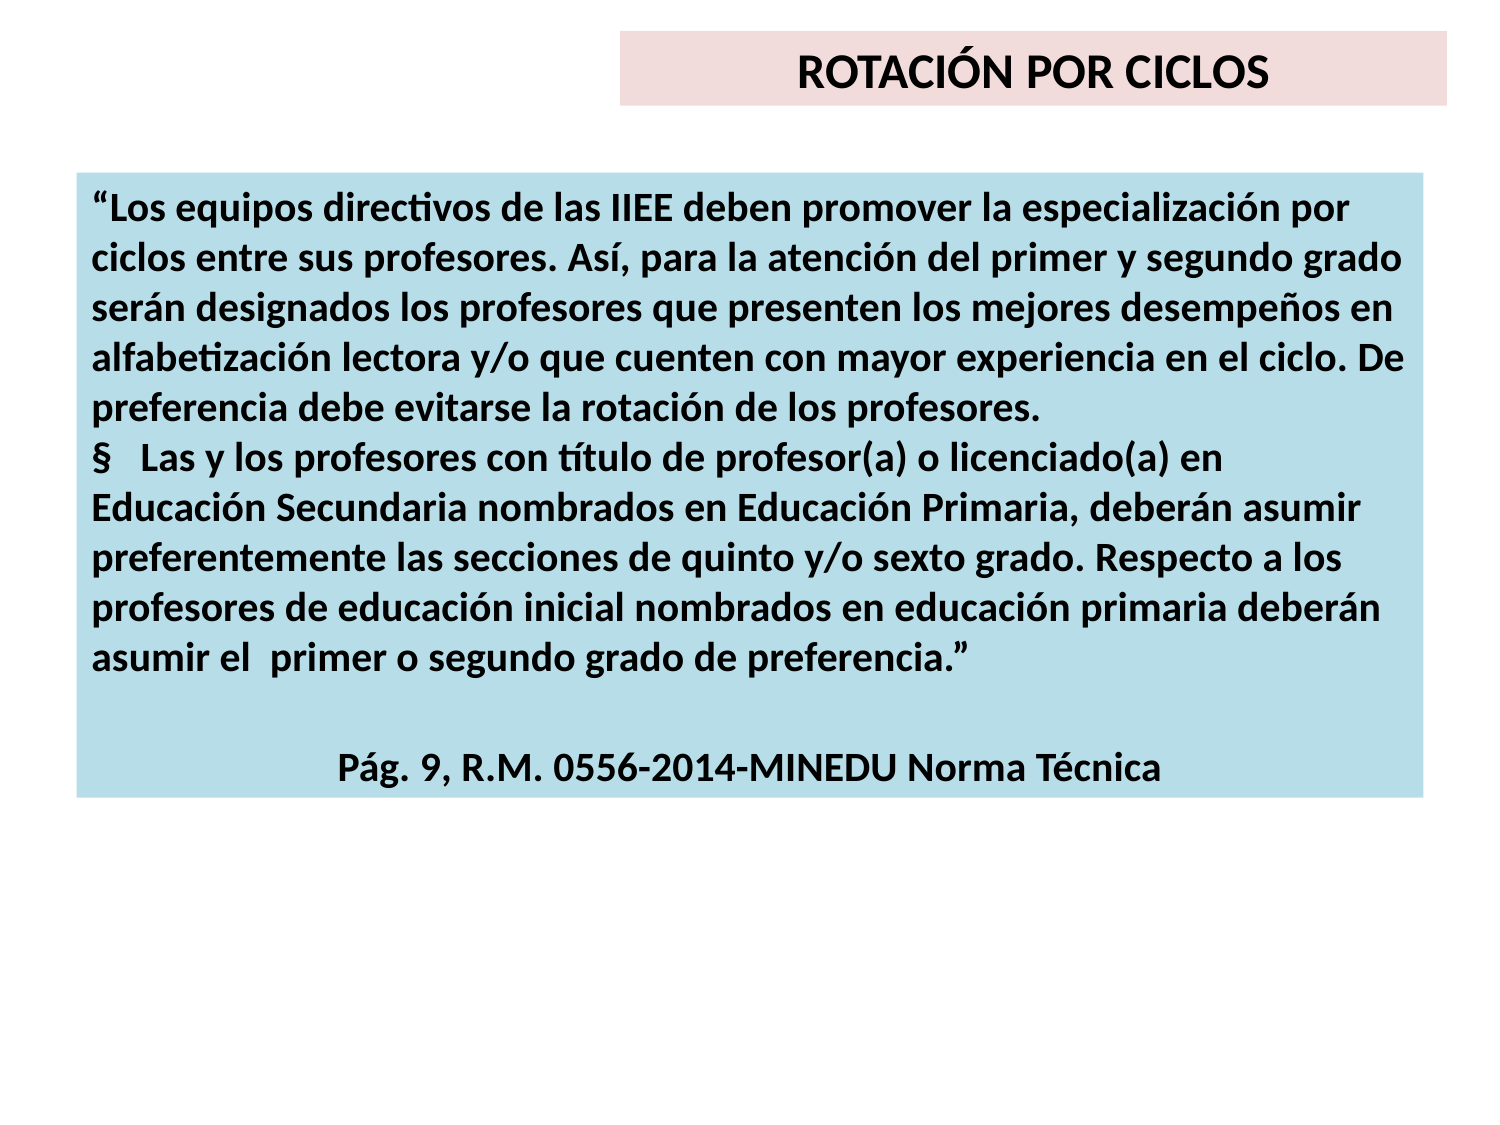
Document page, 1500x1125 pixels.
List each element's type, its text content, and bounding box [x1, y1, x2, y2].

text_box “Los equipos directivos de las IIEE deben promover la especialización por ciclos entre sus profesores. Así, para la atención del primer y segundo grado serán designados los profesores que presenten los mejores desempeños en alfabetización lectora y/o que cuenten con mayor experiencia en el ciclo. De preferencia debe evitarse la rotación de los profesores. § Las y los profesores con título de profesor(a) o licenciado(a) en Educación Secundaria nombrados en Educación Primaria, deberán asumir preferentemente las secciones de quinto y/o sexto grado. Respecto a los profesores de educación inicial nombrados en educación primaria deberán asumir el primer o segundo grado de preferencia.” Pág. 9, R.M. 0556-2014-MINEDU Norma Técnica [76, 172, 1424, 798]
text_box ROTACIÓN POR CICLOS [620, 30, 1447, 106]
